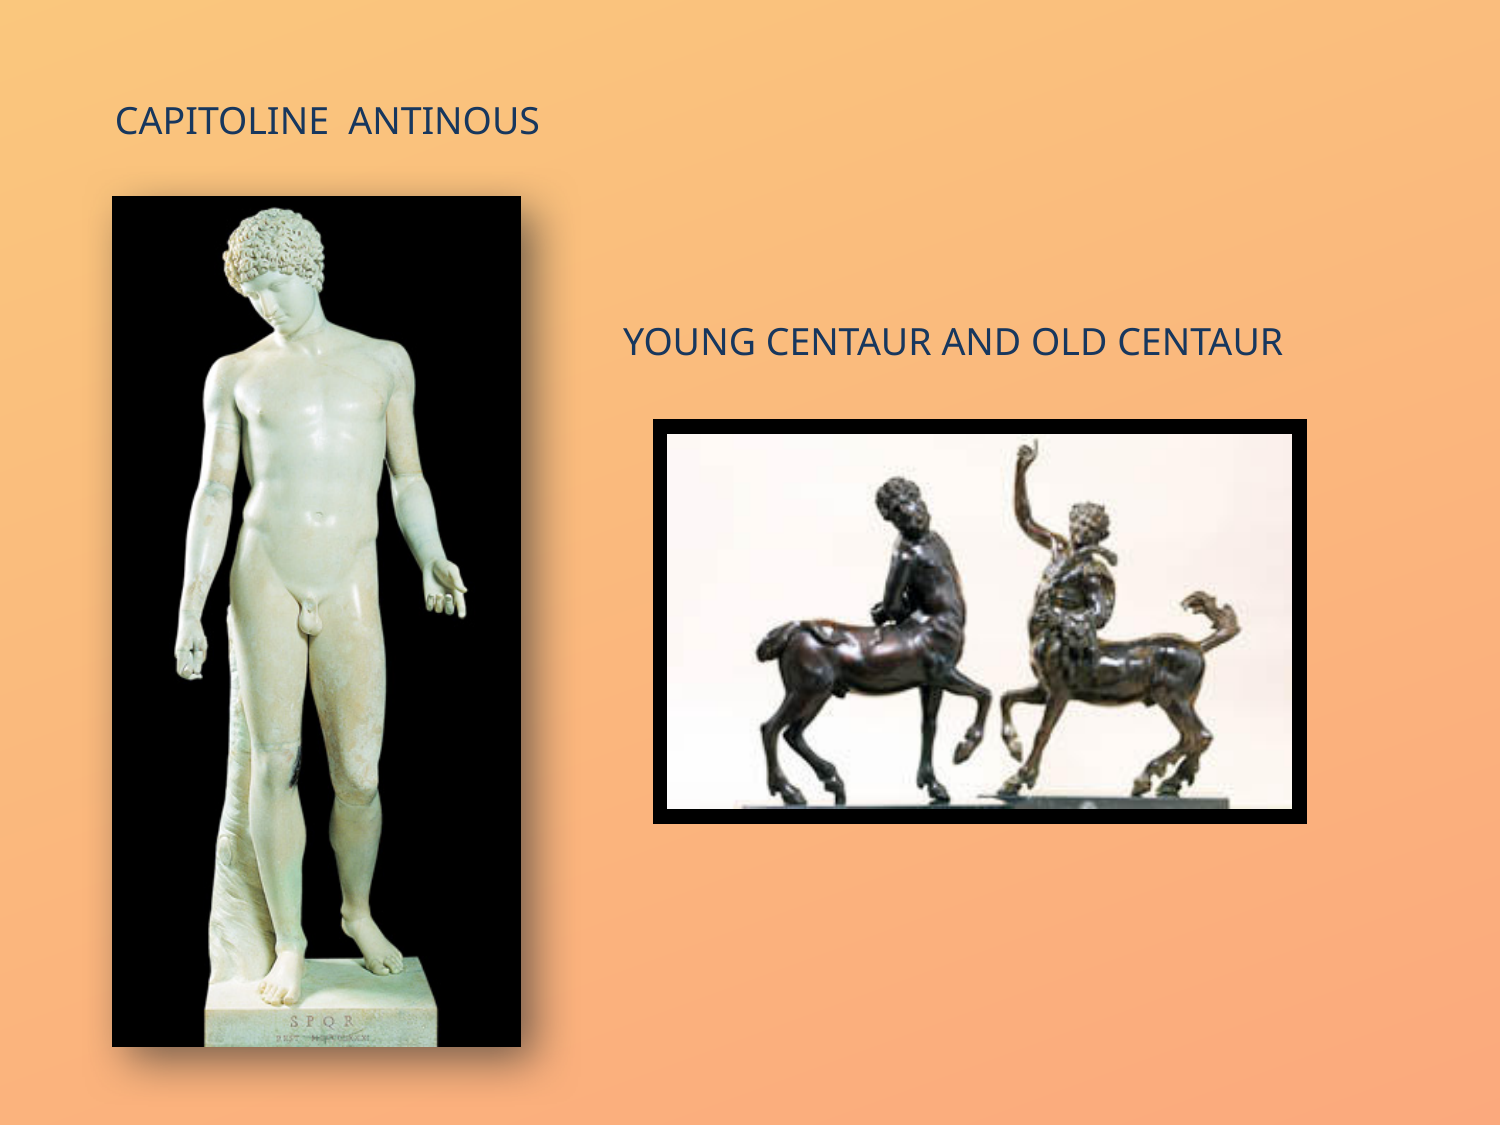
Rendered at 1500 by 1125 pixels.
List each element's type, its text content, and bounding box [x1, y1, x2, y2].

text_box CAPITOLINE ANTINOUS [100, 89, 750, 150]
picture [666, 433, 1293, 810]
text_box YOUNG CENTAUR AND OLD CENTAUR [608, 310, 1388, 371]
picture [111, 195, 521, 1047]
